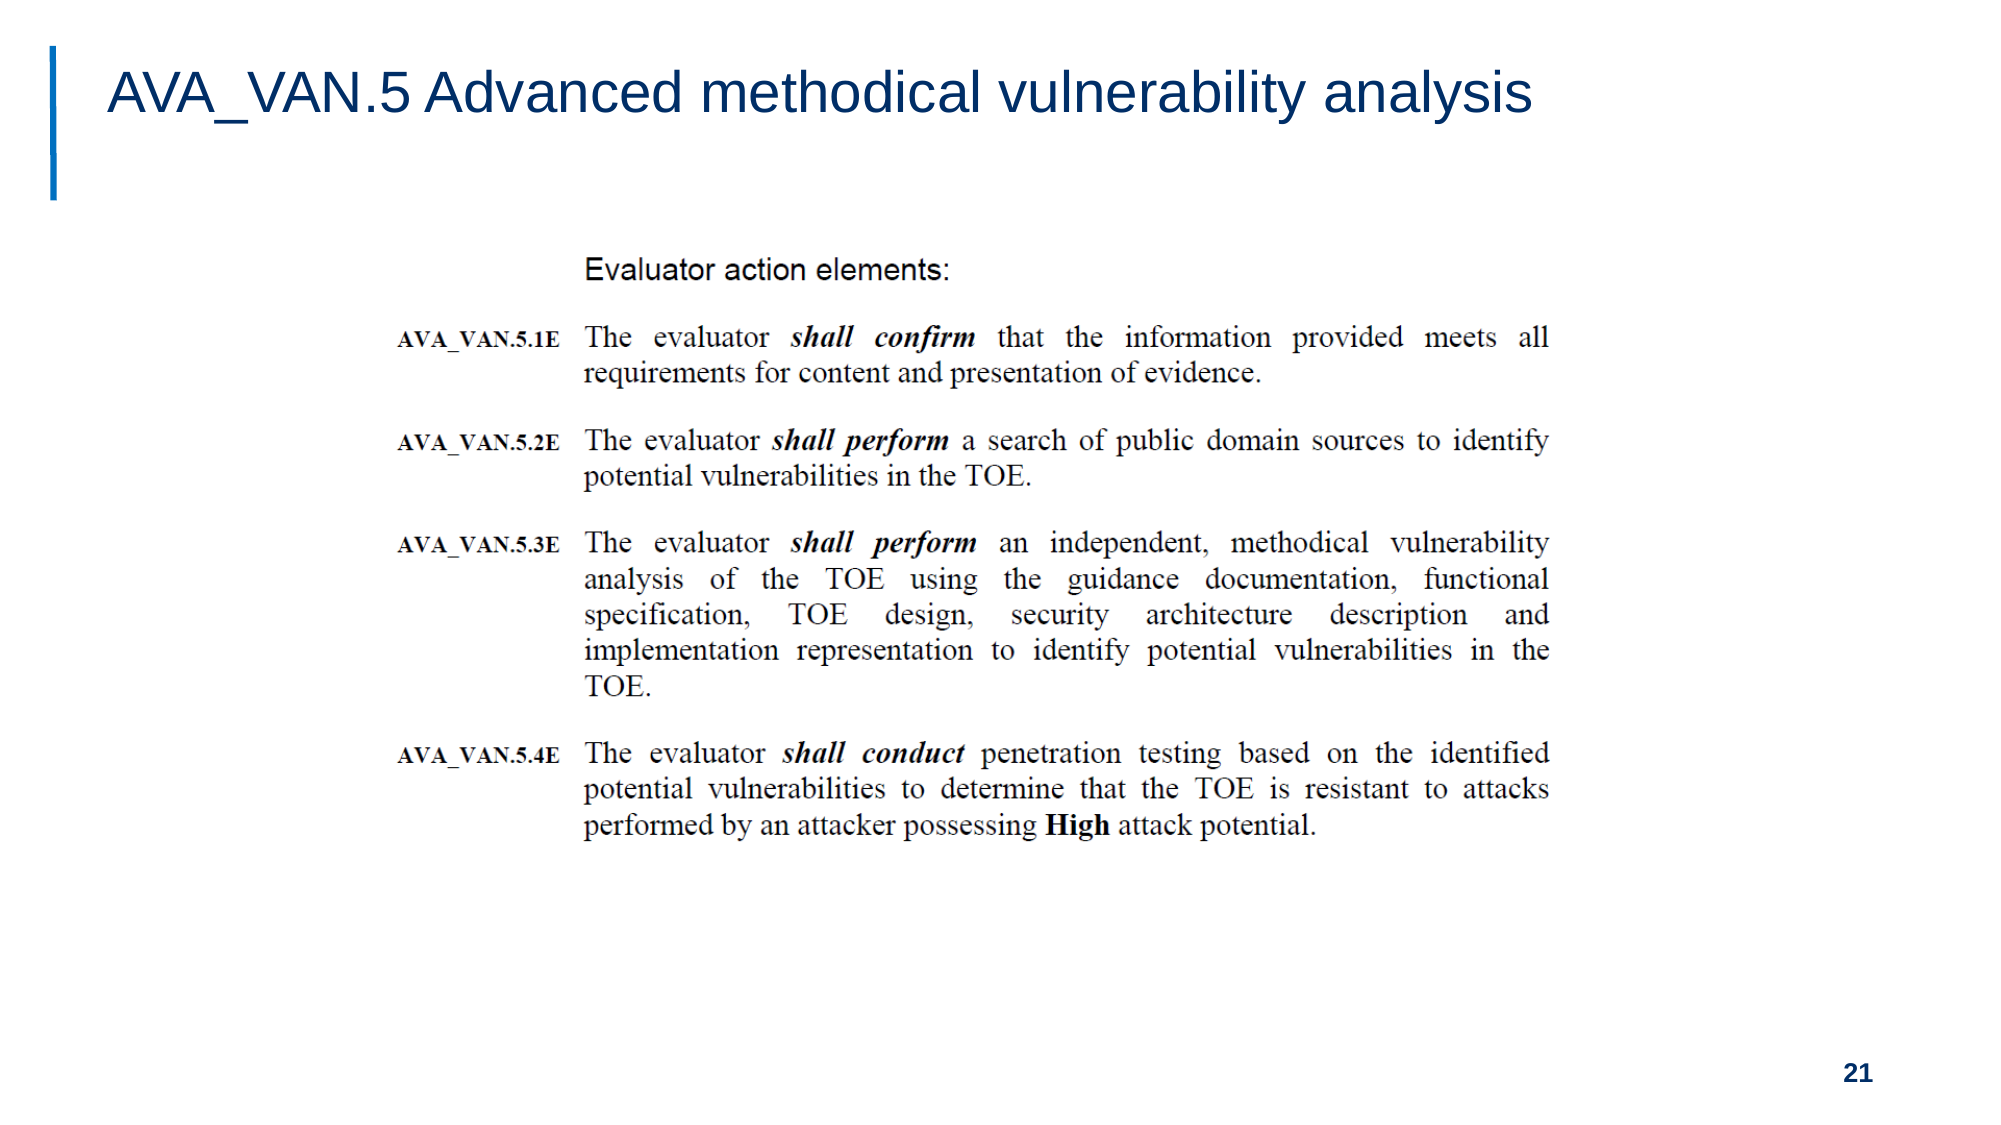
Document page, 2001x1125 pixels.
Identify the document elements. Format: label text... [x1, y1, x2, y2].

slide_number 20 [1745, 1041, 1972, 1102]
title AVA_VAN.5 Advanced methodical vulnerability analysis [92, 47, 1814, 213]
picture [388, 238, 1607, 871]
